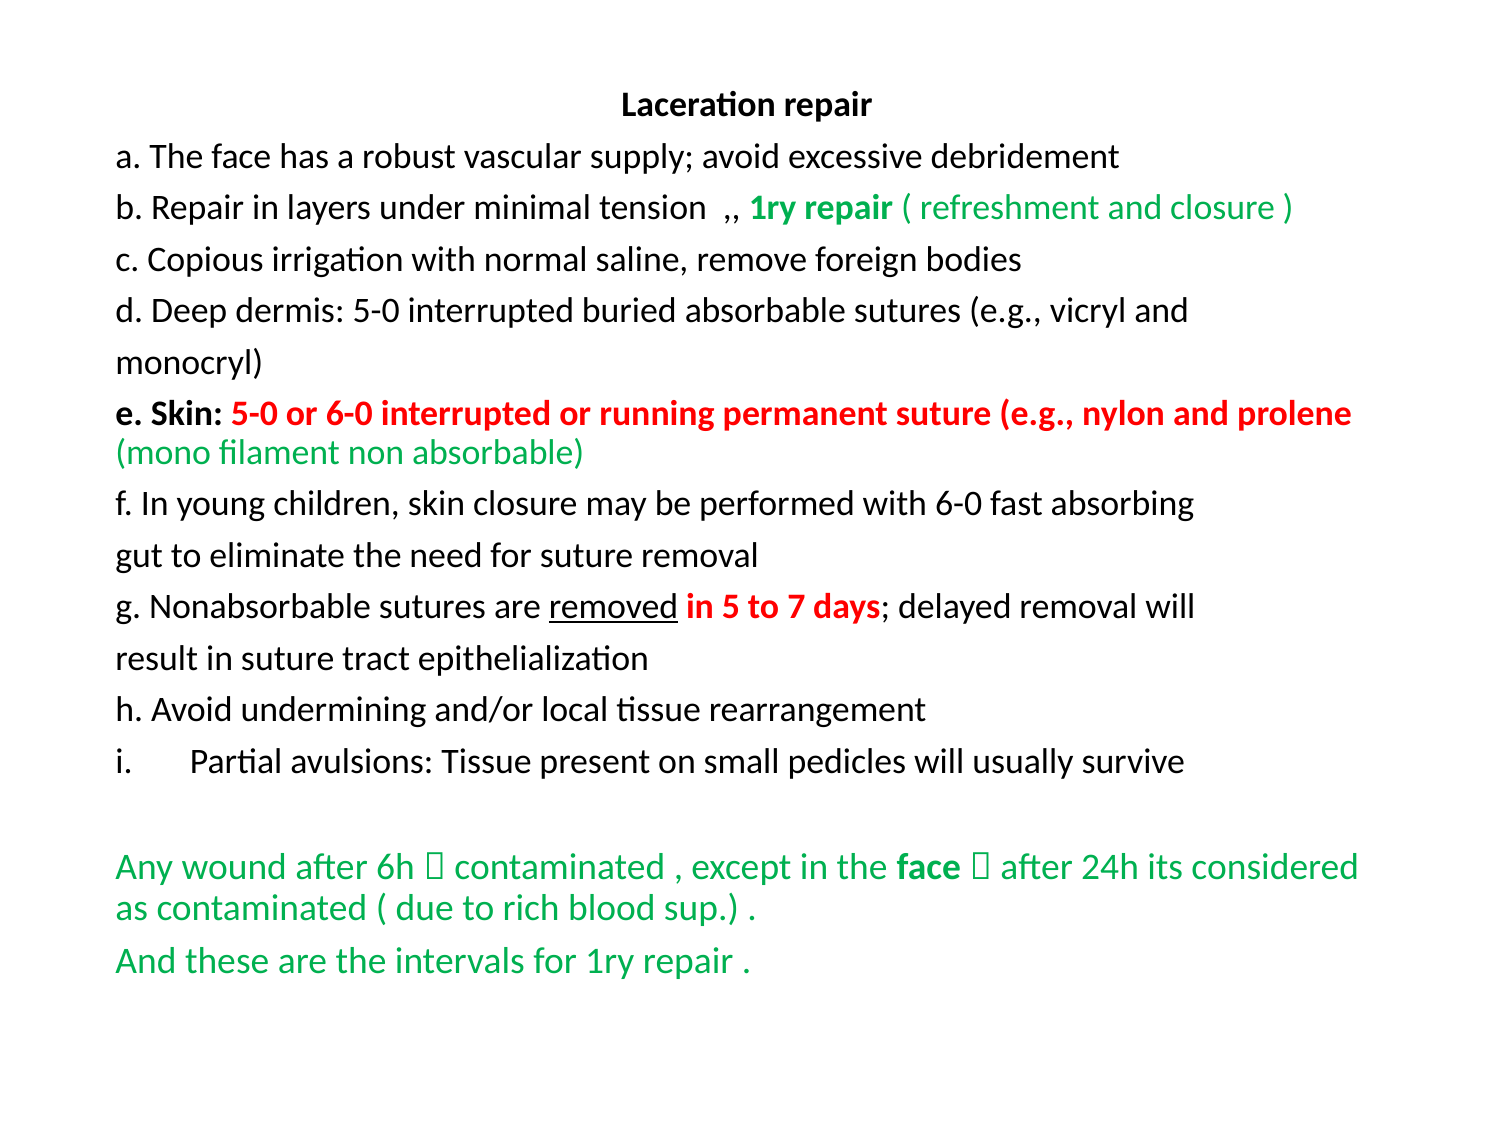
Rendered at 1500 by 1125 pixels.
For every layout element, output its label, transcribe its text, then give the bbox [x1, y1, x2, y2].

list Laceration repair a. The face has a robust vascular supply; avoid excessive debridement b. Repair in layers under minimal tension ,, 1ry repair ( refreshment and closure ) c. Copious irrigation with normal saline, remove foreign bodies d. Deep dermis: 5-0 interrupted buried absorbable sutures (e.g., vicryl and monocryl) e. Skin: 5-0 or 6-0 interrupted or running permanent suture (e.g., nylon and prolene (mono filament non absorbable) f. In young children, skin closure may be performed with 6-0 fast absorbing gut to eliminate the need for suture removal g. Nonabsorbable sutures are removed in 5 to 7 days; delayed removal will result in suture tract epithelialization h. Avoid undermining and/or local tissue rearrangement Partial avulsions: Tissue present on small pedicles will usually survive Any wound after 6h  contaminated , except in the face  after 24h its considered as contaminated ( due to rich blood sup.) . And these are the intervals for 1ry repair . [100, 78, 1395, 1002]
